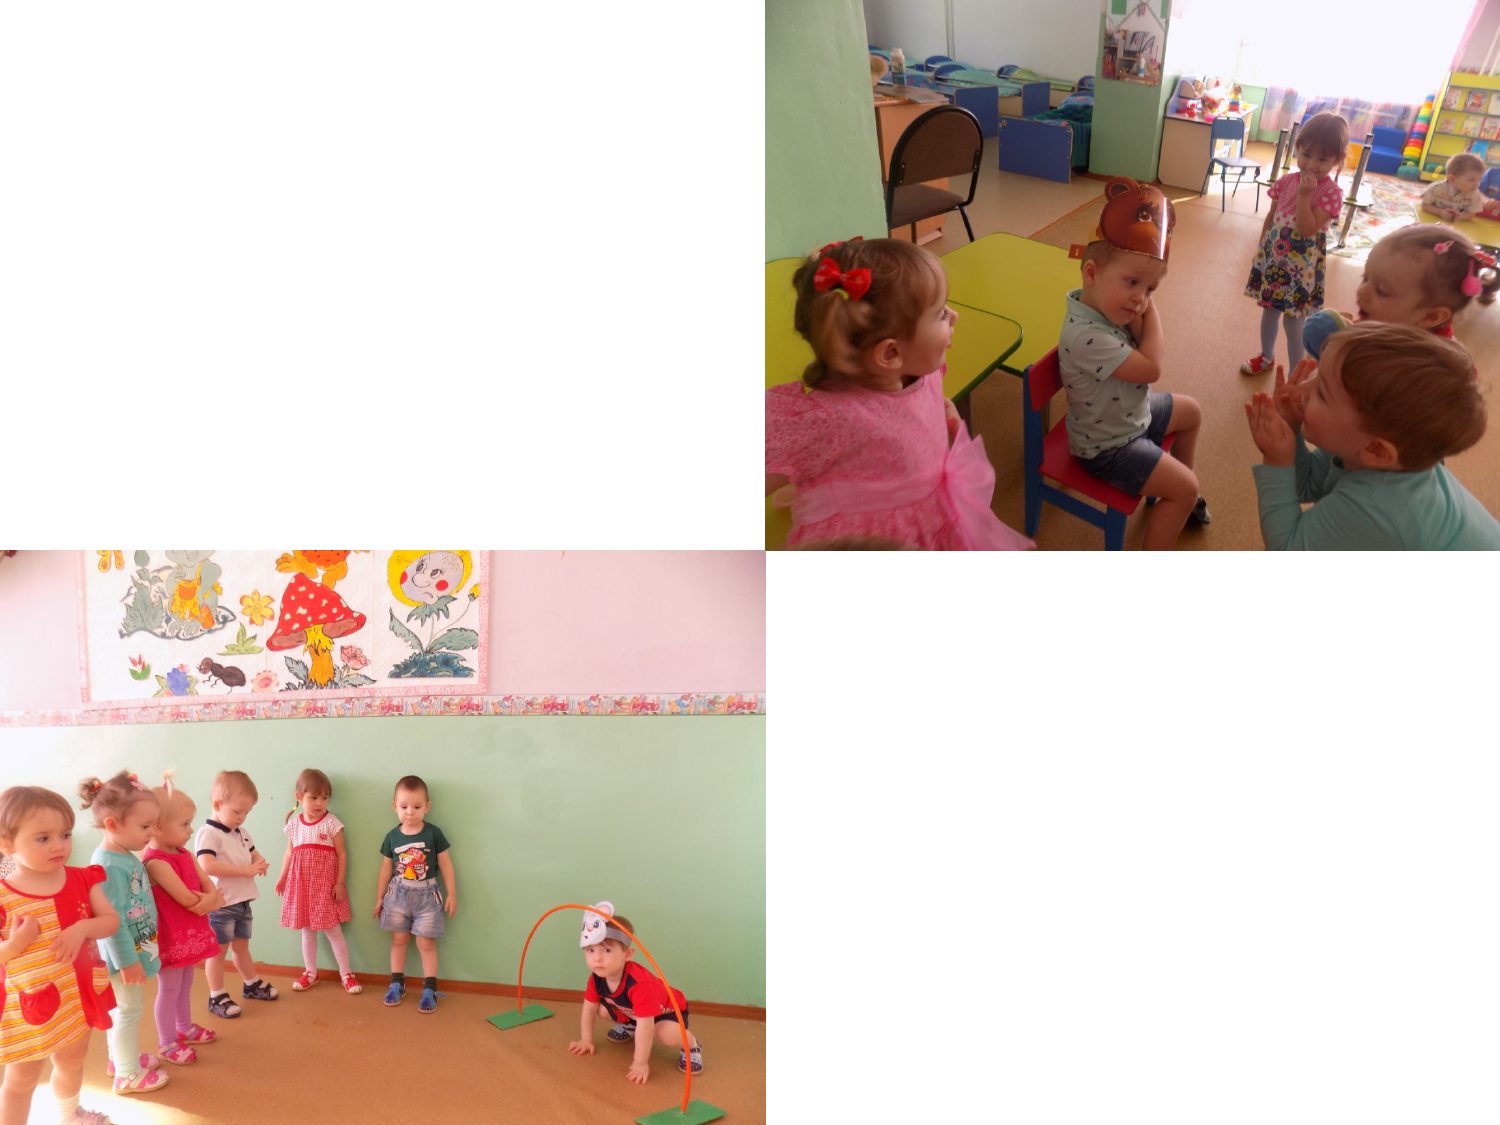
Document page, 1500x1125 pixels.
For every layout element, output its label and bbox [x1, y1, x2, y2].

list [0, 550, 766, 1125]
list [765, 0, 1500, 552]
